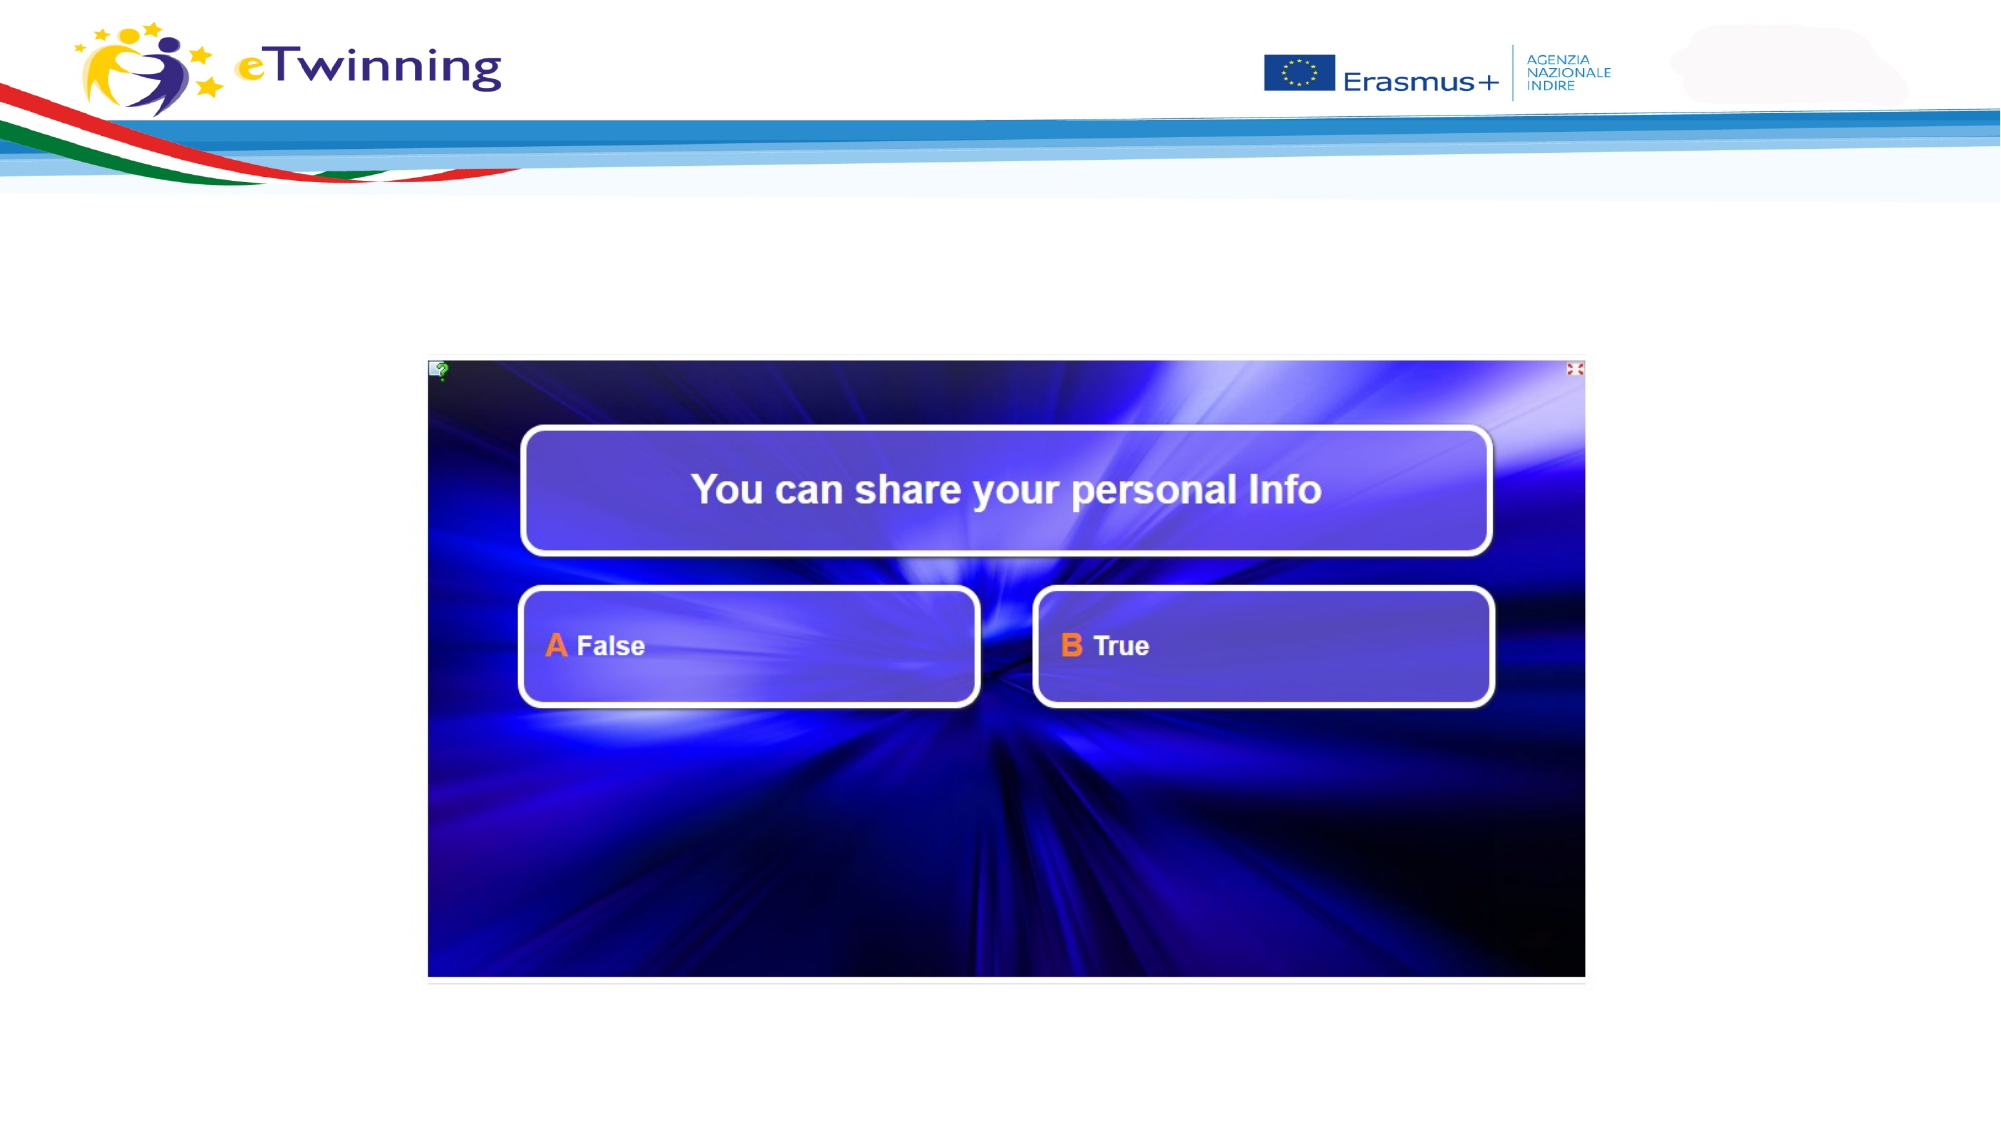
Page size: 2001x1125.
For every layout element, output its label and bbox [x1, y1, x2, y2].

picture [0, 0, 2001, 1125]
list [353, 310, 1647, 1003]
